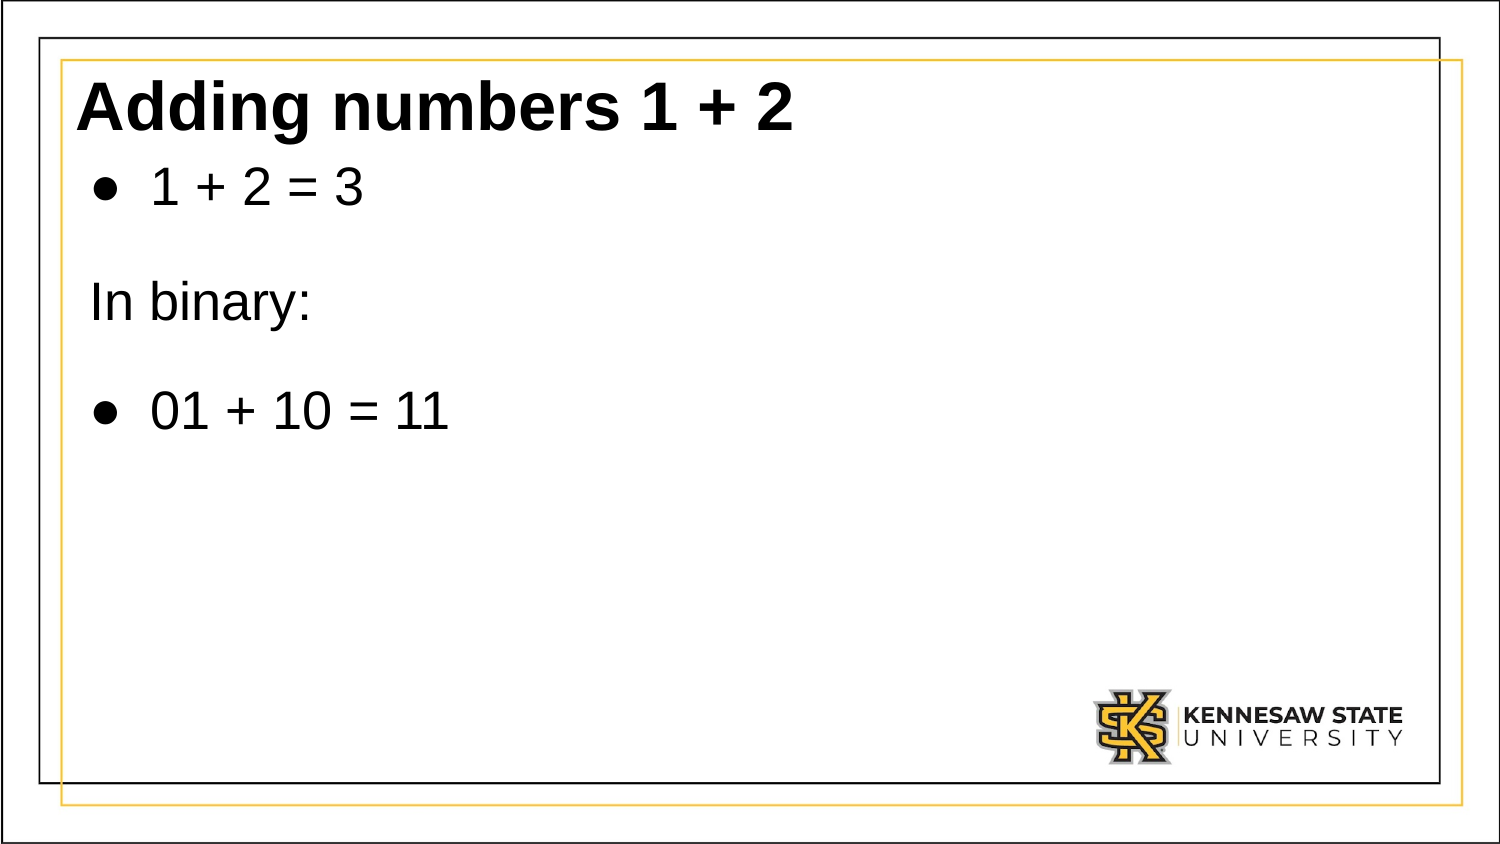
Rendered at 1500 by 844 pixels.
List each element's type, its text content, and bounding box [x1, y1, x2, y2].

picture [0, 0, 1500, 844]
list 1 + 2 = 3 In binary: 01 + 10 = 11 [60, 154, 1442, 772]
title Adding numbers 1 + 2 [60, 62, 1442, 154]
